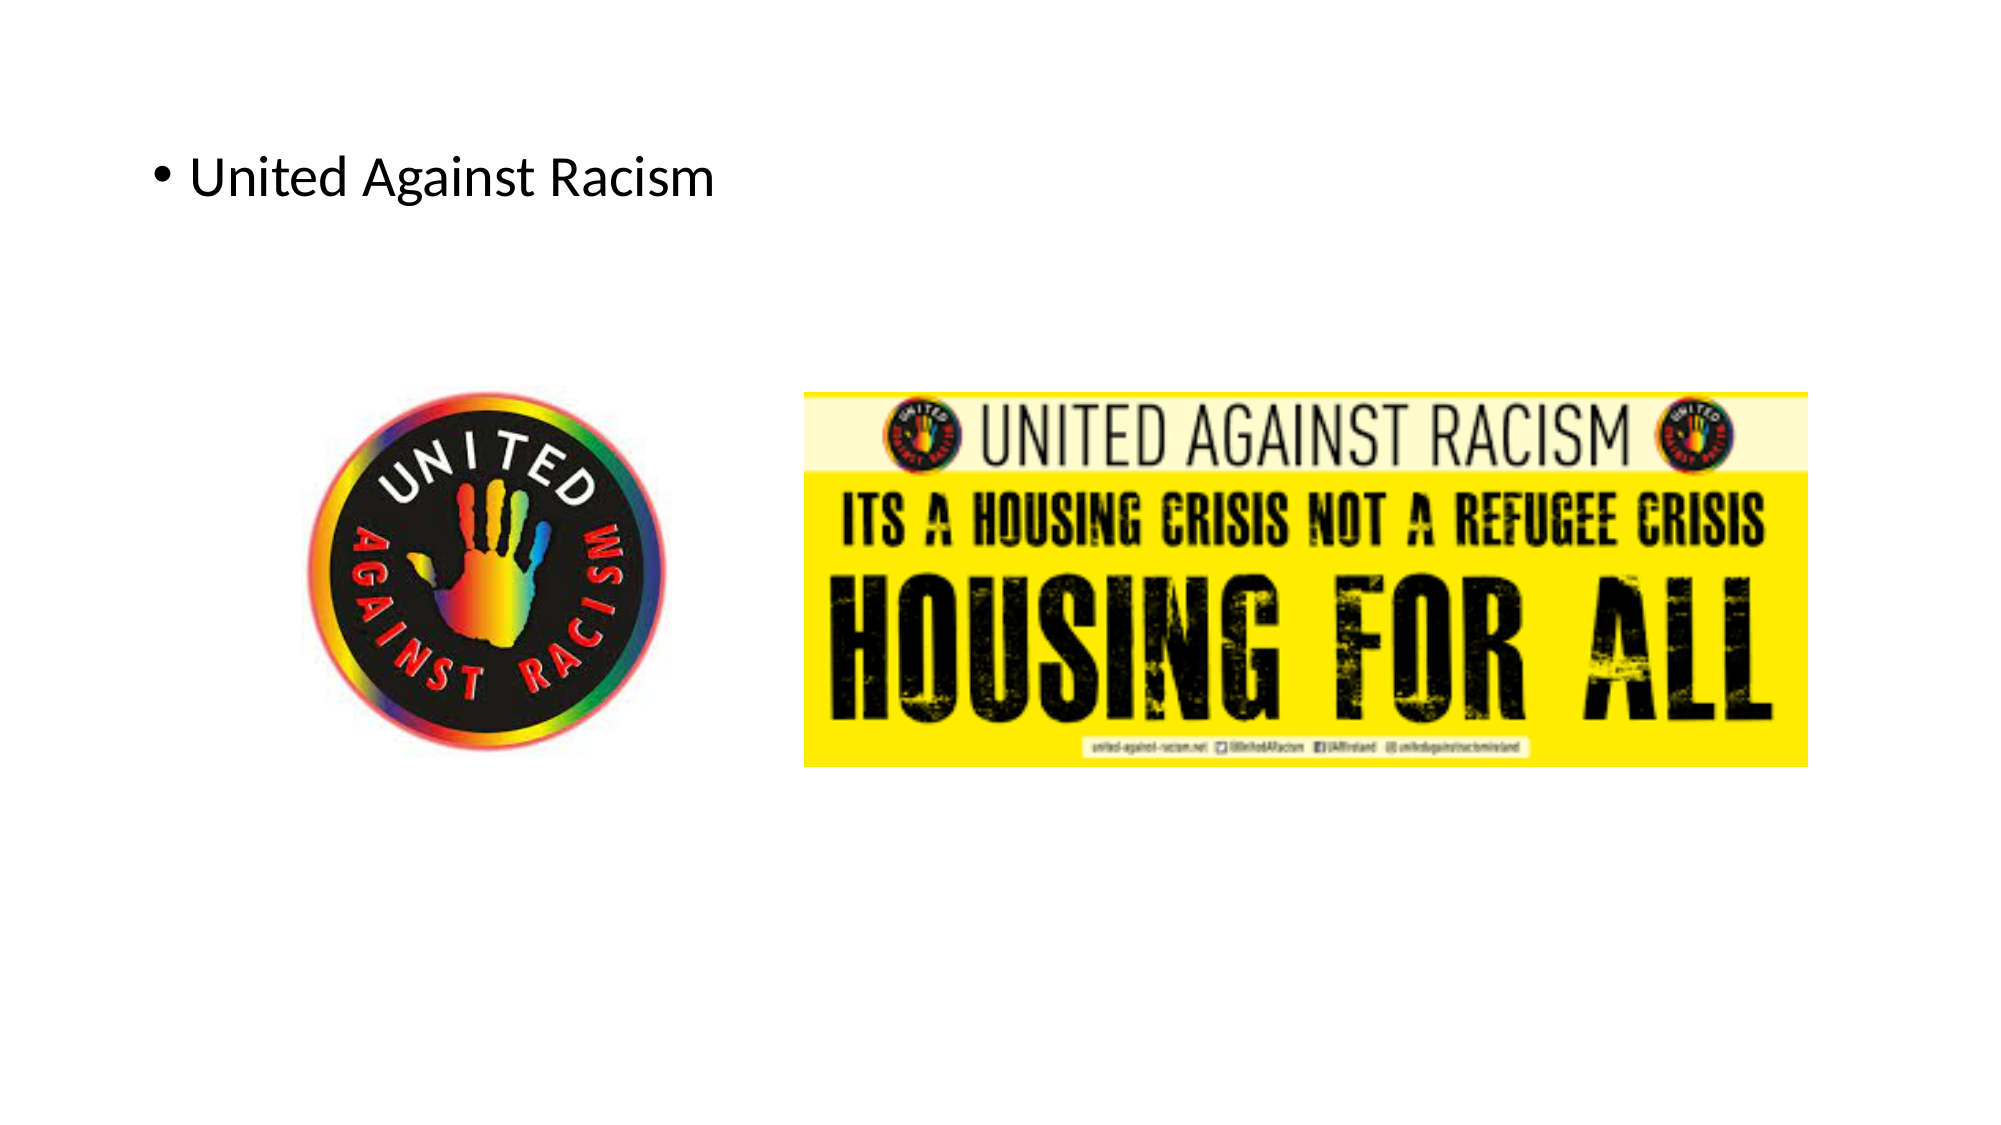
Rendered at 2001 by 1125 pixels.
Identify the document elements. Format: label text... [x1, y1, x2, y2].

picture [301, 386, 673, 758]
picture [804, 392, 1808, 767]
list United Against Racism [137, 138, 1863, 1014]
